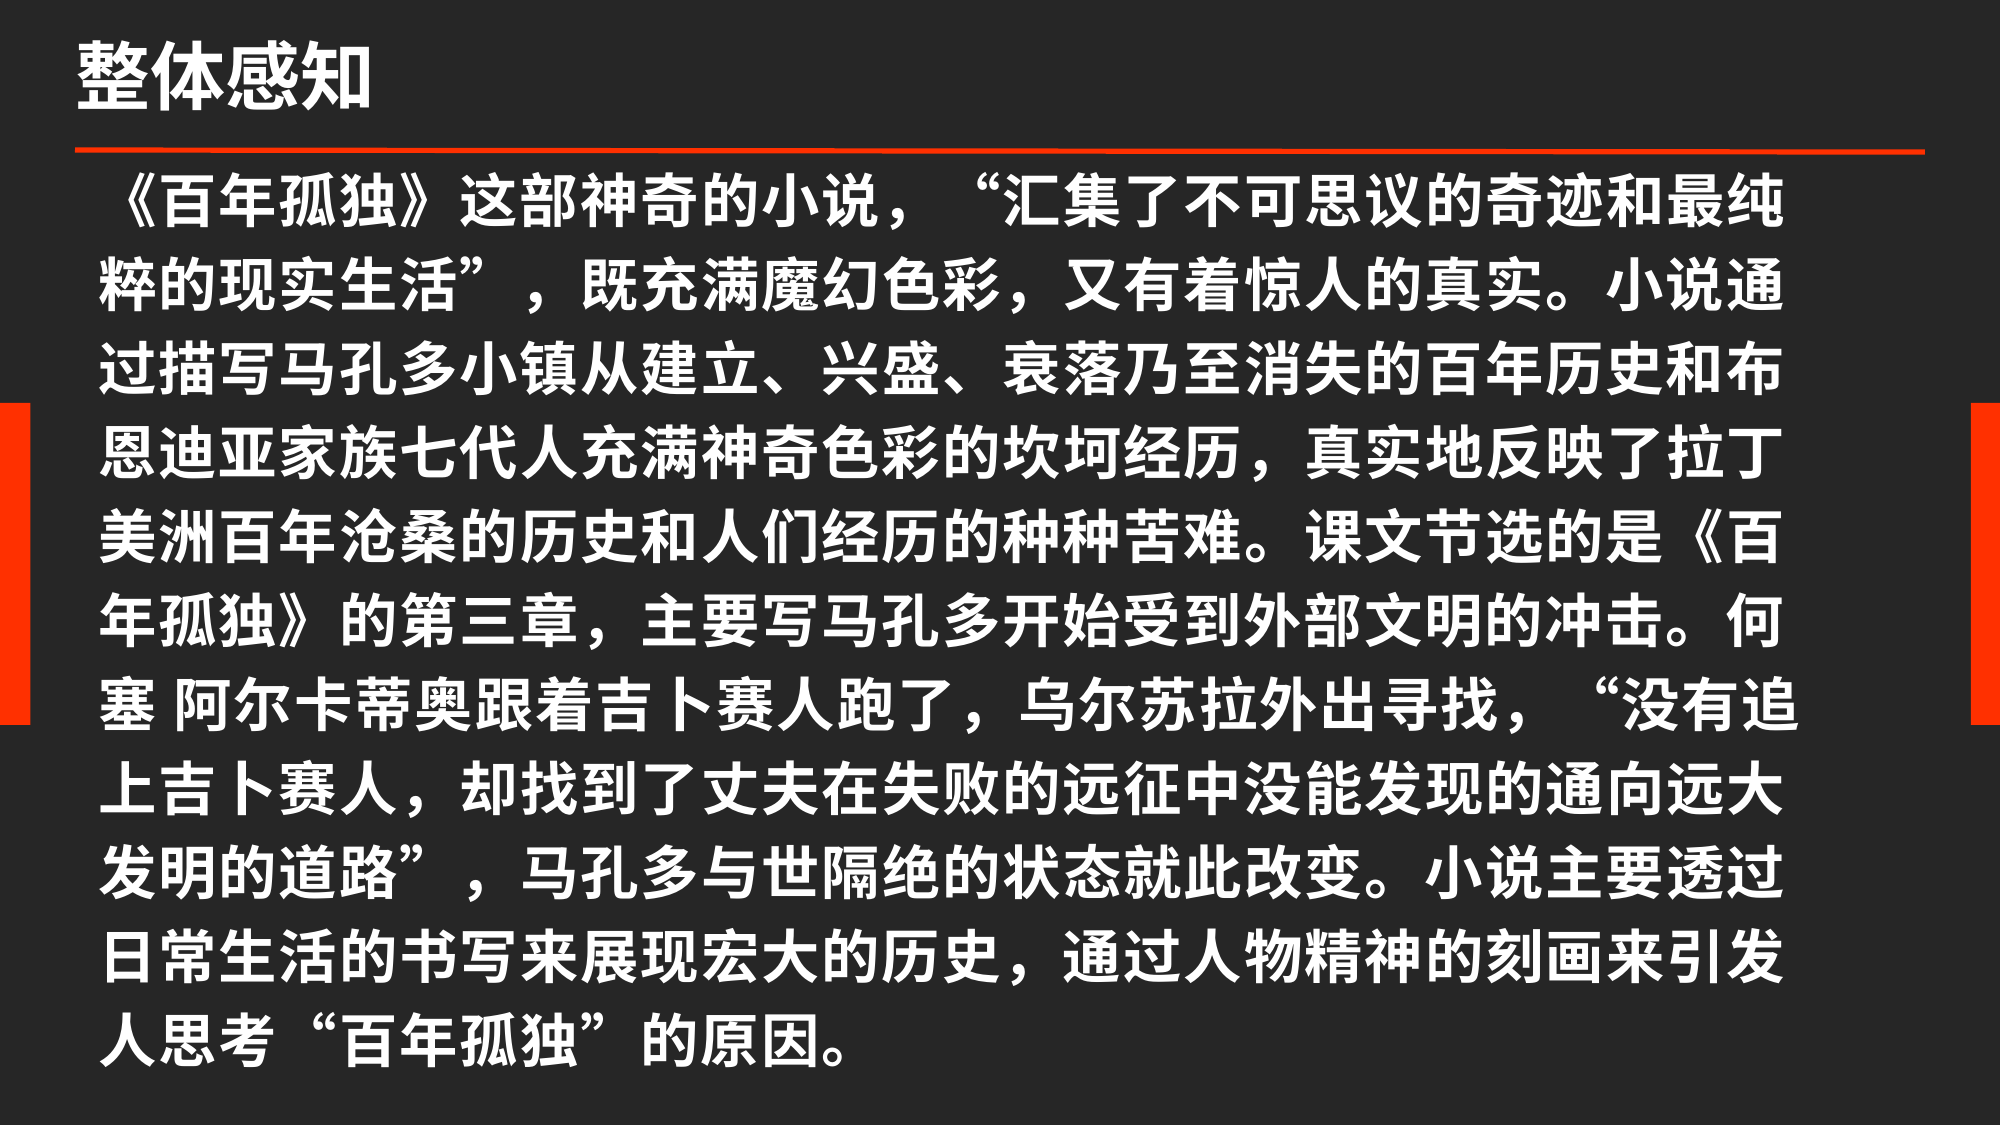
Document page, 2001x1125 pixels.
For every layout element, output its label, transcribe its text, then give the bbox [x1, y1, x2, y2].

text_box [74, 149, 1925, 153]
text_box [1970, 402, 2000, 726]
text_box [0, 402, 32, 726]
text_box 《百年孤独》这部神奇的小说，“汇集了不可思议的奇迹和最纯粹的现实生活”，既充满魔幻色彩，又有着惊人的真实。小说通过描写马孔多小镇从建立、兴盛、衰落乃至消失的百年历史和布恩迪亚家族七代人充满神奇色彩的坎坷经历，真实地反映了拉丁美洲百年沧桑的历史和人们经历的种种苦难。课文节选的是《百年孤独》的第三章，主要写马孔多开始受到外部文明的冲击。何塞 阿尔卡蒂奥跟着吉卜赛人跑了，乌尔苏拉外出寻找，“没有追上吉卜赛人，却找到了丈夫在失败的远征中没能发现的通向远大发明的道路”，马孔多与世隔绝的状态就此改变。小说主要透过日常生活的书写来展现宏大的历史，通过人物精神的刻画来引发人思考“百年孤独”的原因。 [87, 177, 1814, 1048]
text_box 整体感知 [75, 24, 1925, 125]
